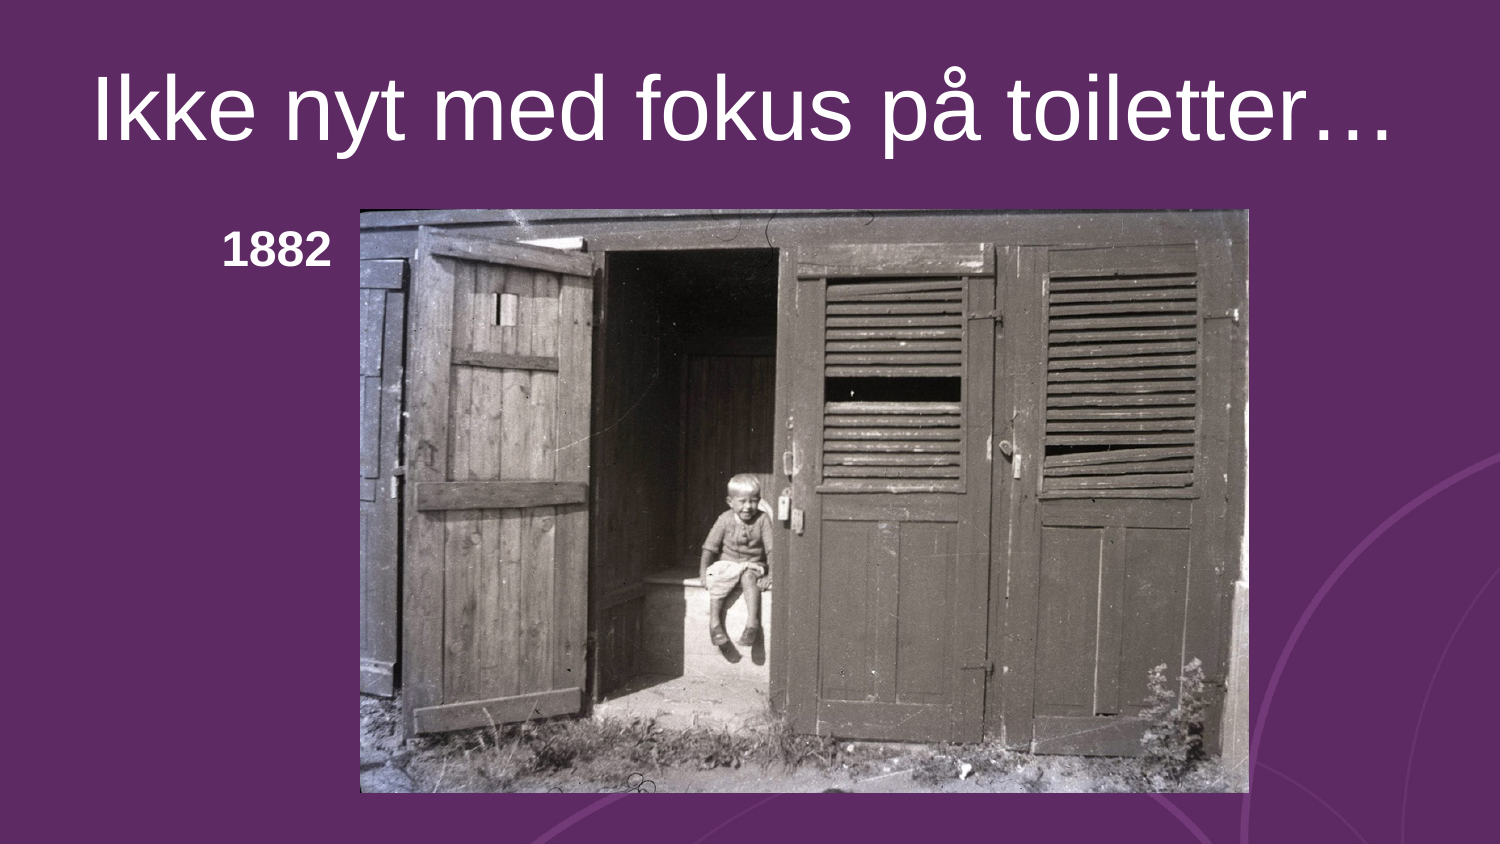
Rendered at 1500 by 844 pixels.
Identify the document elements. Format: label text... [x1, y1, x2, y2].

title Ikke nyt med fokus på toiletter… [75, 33, 1425, 175]
text_box 1882 [206, 209, 357, 284]
picture [0, 0, 1500, 844]
